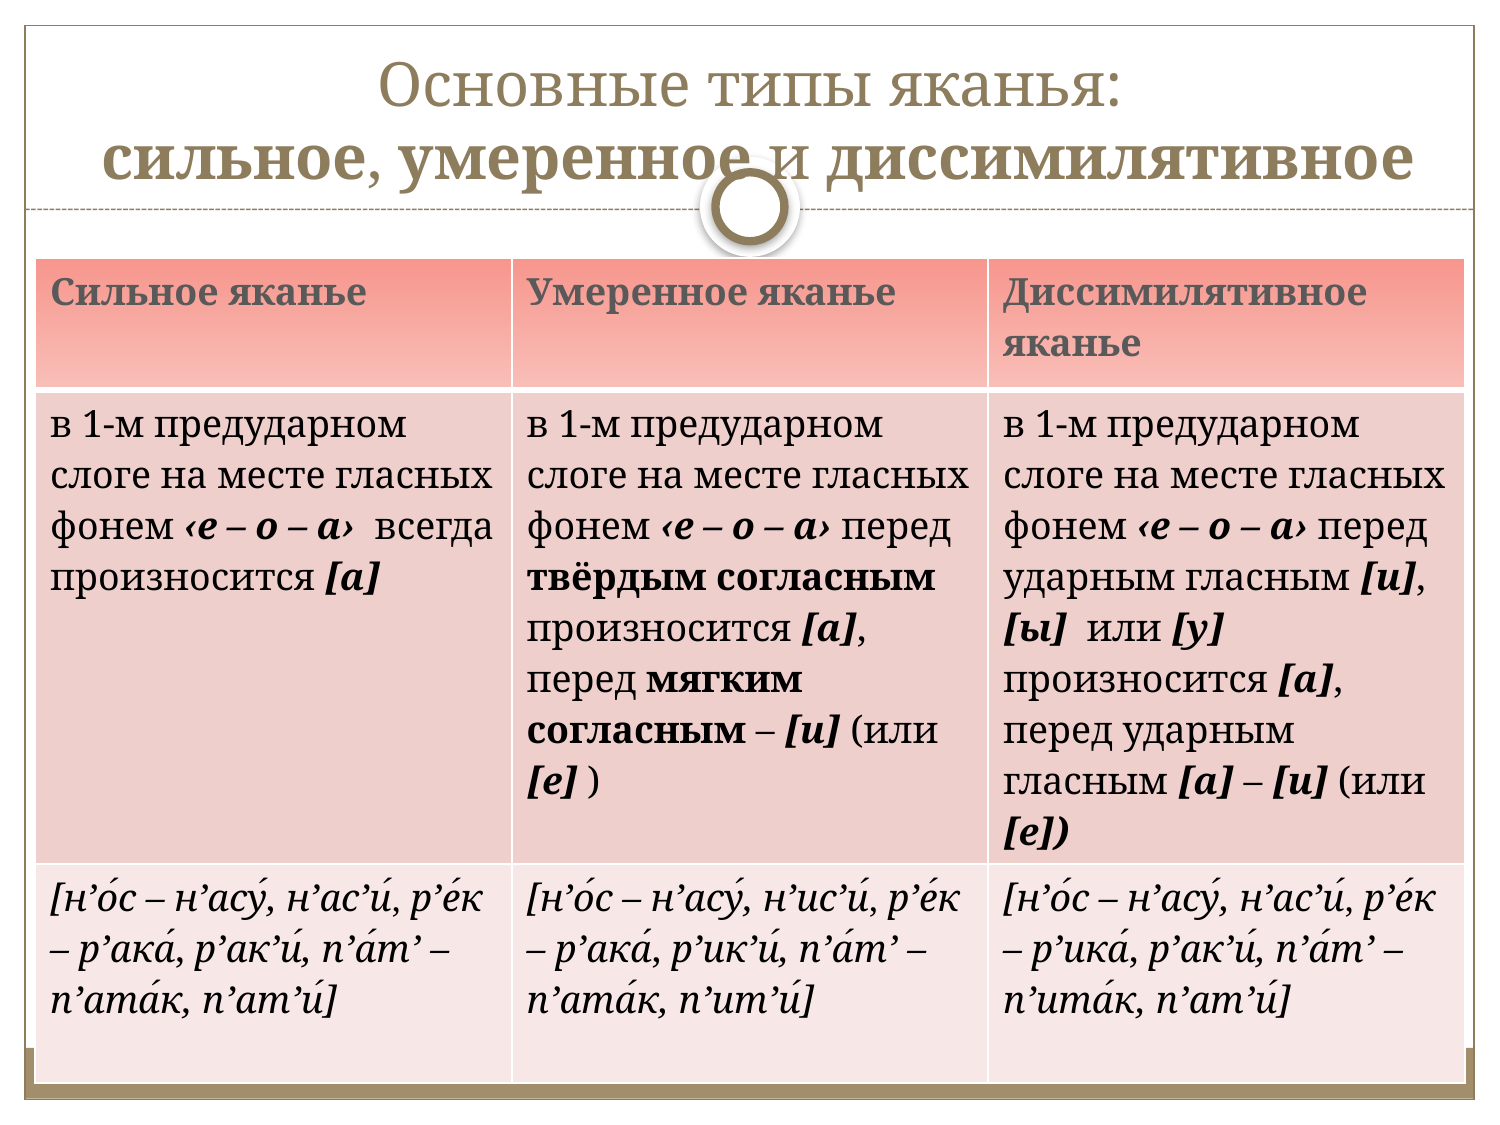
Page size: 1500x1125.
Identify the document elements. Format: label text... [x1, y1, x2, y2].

table_header Умеренное яканье [513, 259, 987, 387]
table_cell в 1-м предударном слоге на месте гласных фонем ‹е – о – а› перед ударным гласным [и], [ы] или [у] произносится [а], перед ударным гласным [а] – [и] (или [е]) [989, 393, 1464, 863]
table_cell [н’о́с – н’асу́, н’ас’и́, р’е́к – р’ака́, р’ак’и́, п’а́т’ – п’ата́к, п’ат’и́] [36, 865, 511, 1082]
table_header Сильное яканье [36, 259, 511, 387]
table_cell в 1-м предударном слоге на месте гласных фонем ‹е – о – а› перед твёрдым согласным произносится [а], перед мягким согласным – [и] (или [е] ) [513, 393, 987, 863]
table_header Диссимилятивное яканье [989, 259, 1464, 387]
title Основные типы яканья: сильное, умеренное и диссимилятивное [58, 35, 1459, 200]
table_cell [н’о́с – н’асу́, н’ас’и́, р’е́к – р’ика́, р’ак’и́, п’а́т’ – п’ита́к, п’ат’и́] [989, 865, 1464, 1082]
table_cell в 1-м предударном слоге на месте гласных фонем ‹е – о – а› всегда произносится [а] [36, 393, 511, 863]
table_cell [н’о́с – н’асу́, н’ис’и́, р’е́к – р’ака́, р’ик’и́, п’а́т’ – п’ата́к, п’ит’и́] [513, 865, 987, 1082]
